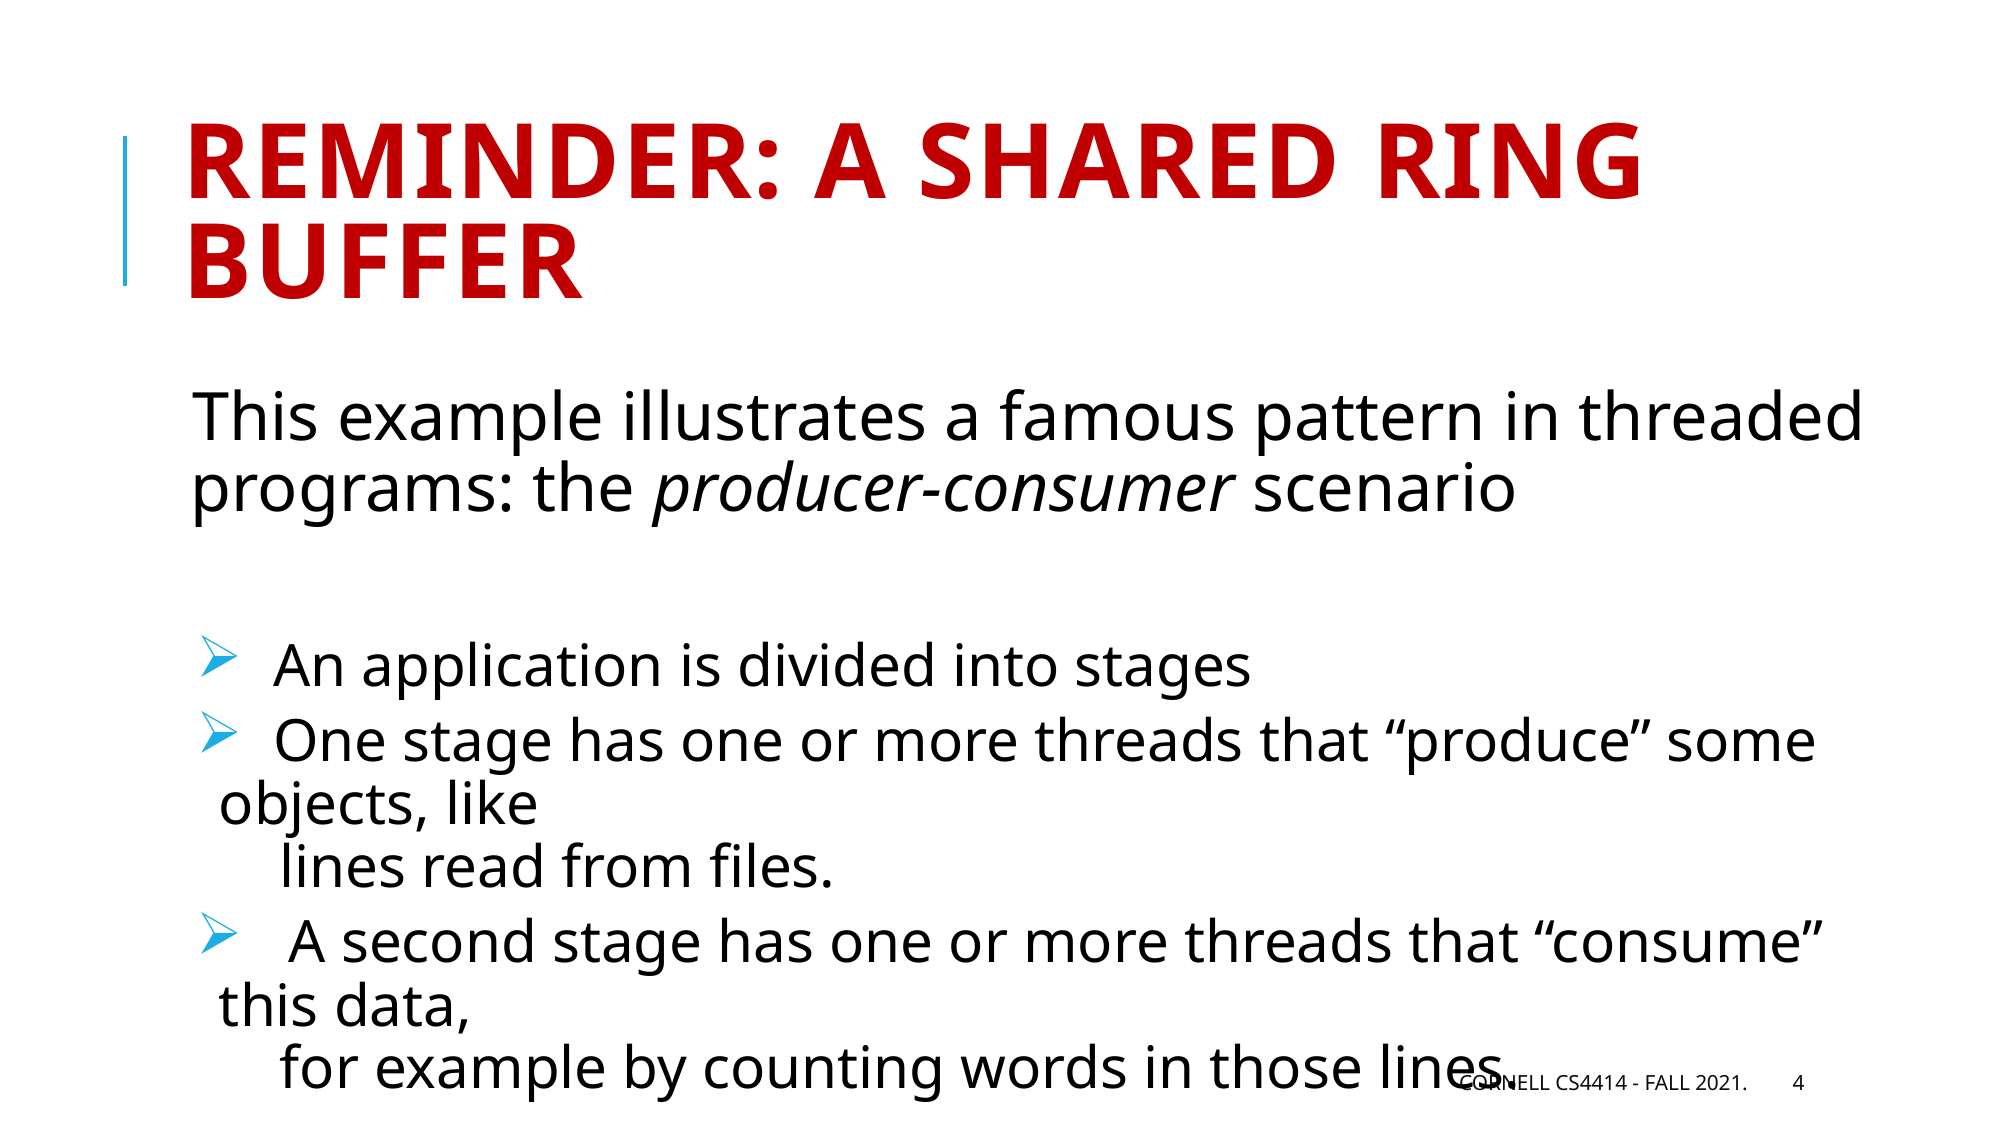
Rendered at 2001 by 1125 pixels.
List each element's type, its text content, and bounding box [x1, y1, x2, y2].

title Reminder: A shared ring buffer [168, 96, 1914, 342]
list This example illustrates a famous pattern in threaded programs: the producer-consumer scenario An application is divided into stages One stage has one or more threads that “produce” some objects, like lines read from files. A second stage has one or more threads that “consume” this data, for example by counting words in those lines. [168, 375, 1914, 1035]
footer Cornell CS4414 - Fall 2021. [794, 1061, 1763, 1107]
slide_number 4 [1777, 1061, 1938, 1107]
